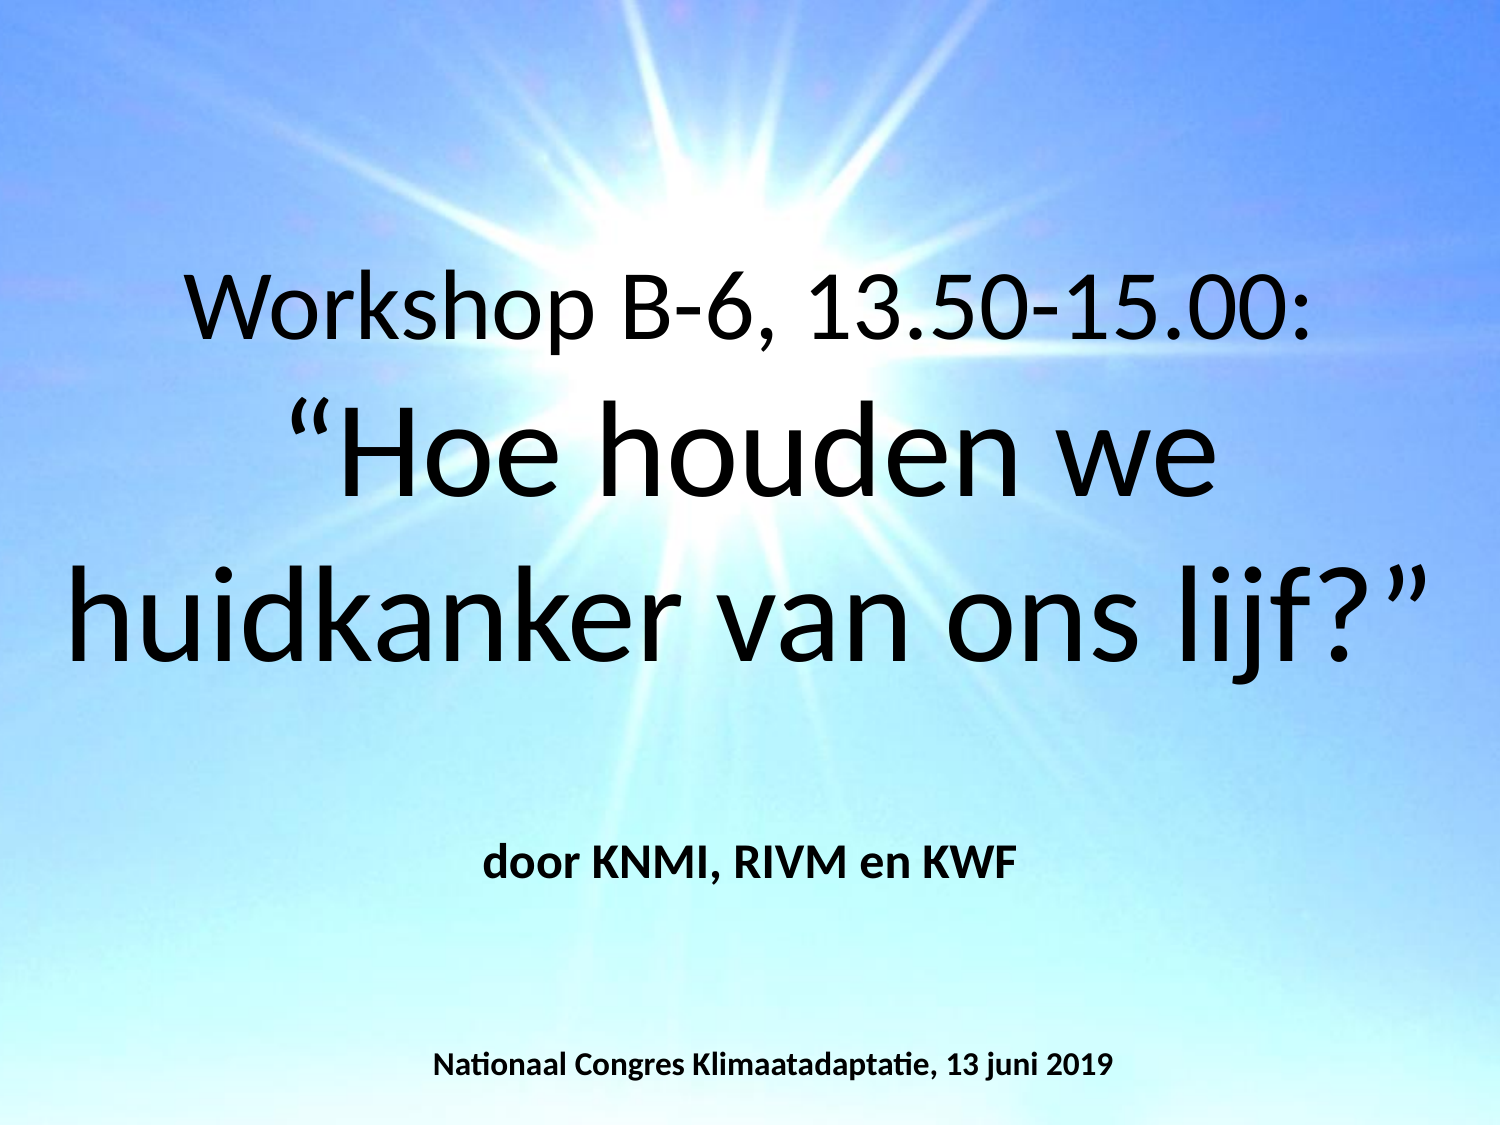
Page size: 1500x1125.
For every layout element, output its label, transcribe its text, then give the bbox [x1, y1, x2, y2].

text_box Workshop B-6, 13.50-15.00: “Hoe houden we huidkanker van ons lijf?” door KNMI, RIVM en KWF [29, 231, 1471, 897]
picture [0, 0, 1500, 1125]
text_box Nationaal Congres Klimaatadaptatie, 13 juni 2019 [147, 1034, 1400, 1090]
